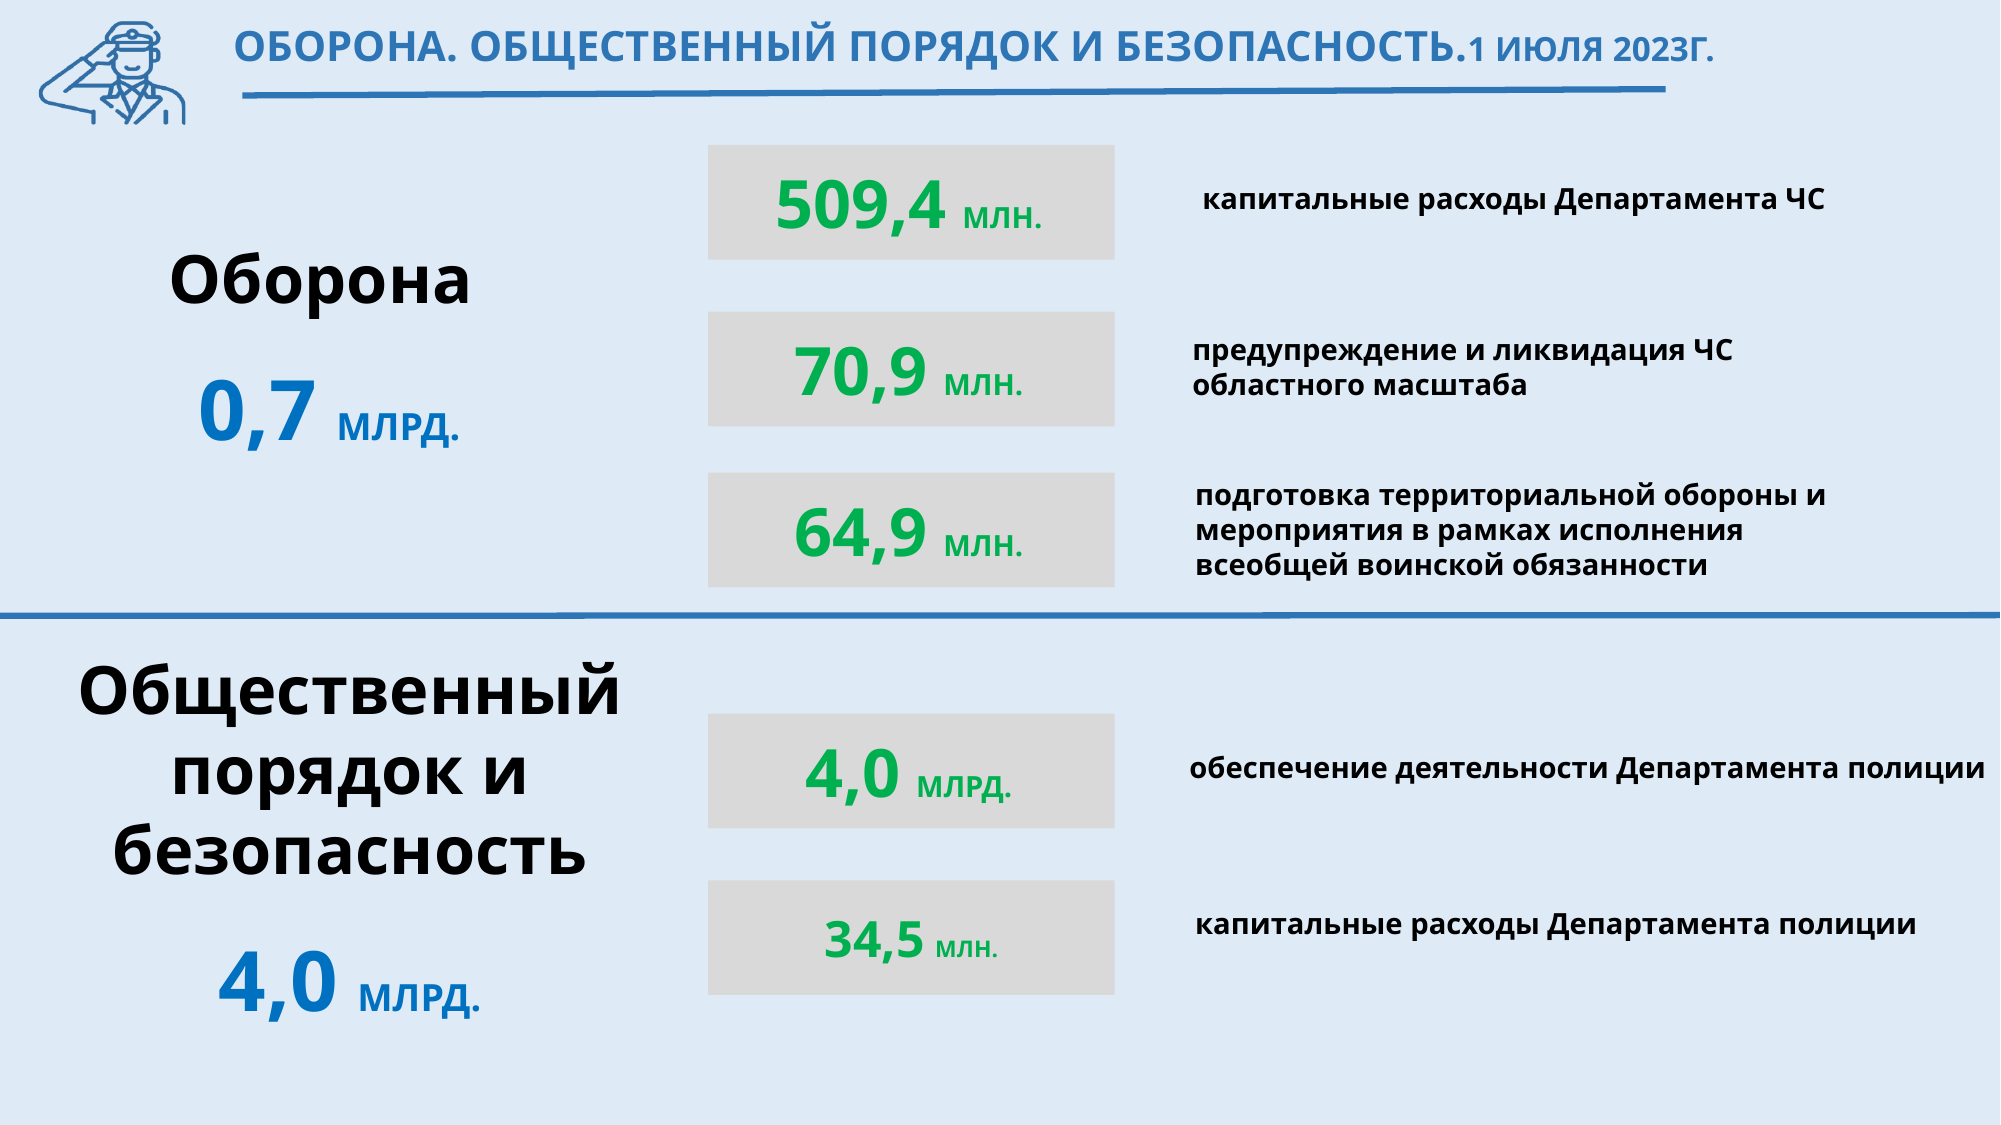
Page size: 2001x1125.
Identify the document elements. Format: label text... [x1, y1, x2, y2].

text_box обеспечение деятельности Департамента полиции [1174, 742, 2000, 792]
text_box предупреждение и ликвидация ЧС областного масштаба [1177, 323, 1757, 409]
text_box Оборона. Общественный порядок и безопасность.1 июля 2023г. [218, 12, 1782, 77]
text_box [707, 472, 1116, 588]
text_box [707, 713, 1116, 829]
text_box 70,9 МЛН. [708, 320, 1110, 416]
text_box Общественный порядок и безопасность 4,0 МЛРД. [0, 640, 703, 1035]
text_box капитальные расходы Департамента полиции [1180, 898, 1933, 988]
text_box 509,4 МЛН. [708, 154, 1110, 249]
text_box [707, 144, 1116, 261]
text_box Оборона 0,7 МЛРД. [38, 229, 620, 465]
text_box 4,0 МЛРД. [708, 723, 1110, 818]
text_box капитальные расходы Департамента ЧС [1187, 172, 1842, 263]
text_box [707, 879, 1116, 996]
text_box 64,9 МЛН. [708, 481, 1110, 577]
text_box подготовка территориальной обороны и мероприятия в рамках исполнения всеобщей воинской обязанности [1180, 469, 1850, 589]
text_box 34,5 МЛН. [710, 899, 1113, 975]
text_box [242, 89, 1666, 96]
text_box [707, 311, 1116, 427]
picture [38, 18, 186, 127]
